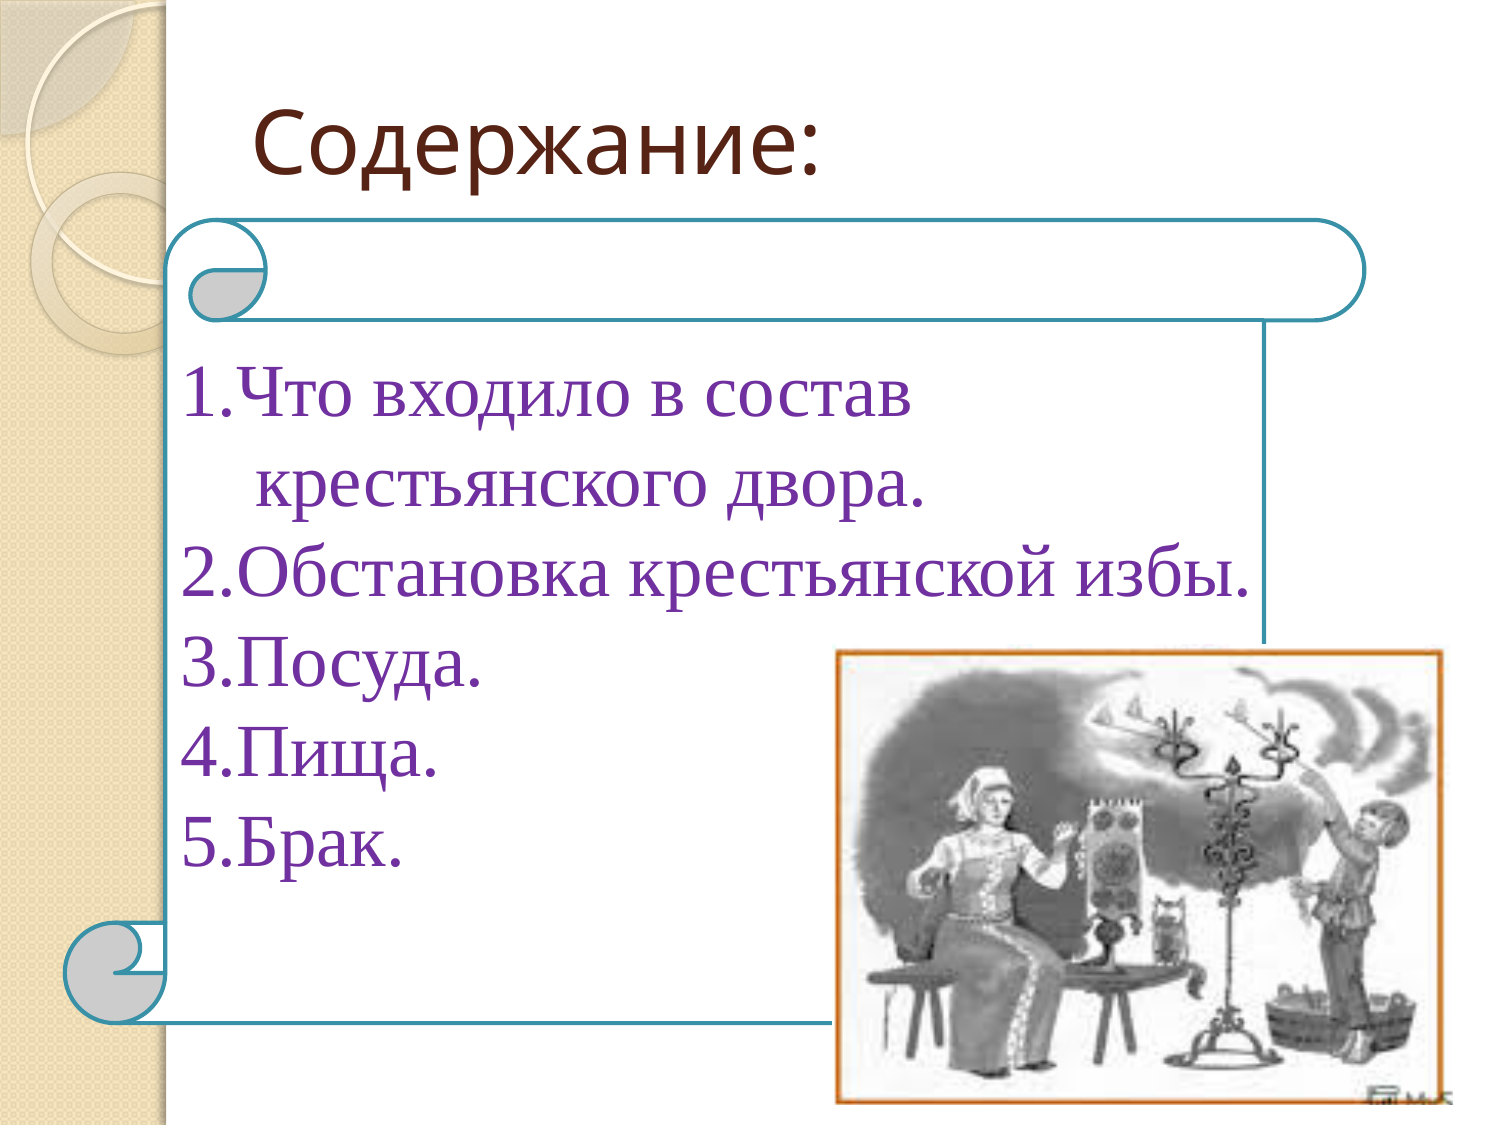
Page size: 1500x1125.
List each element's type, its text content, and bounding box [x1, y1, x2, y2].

picture [831, 644, 1454, 1105]
text_box 1.Что входило в состав крестьянского двора. 2.Обстановка крестьянской избы. 3.Посуда. 4.Пища. 5.Брак. [62, 217, 1367, 1026]
title Содержание: [235, 45, 1466, 233]
